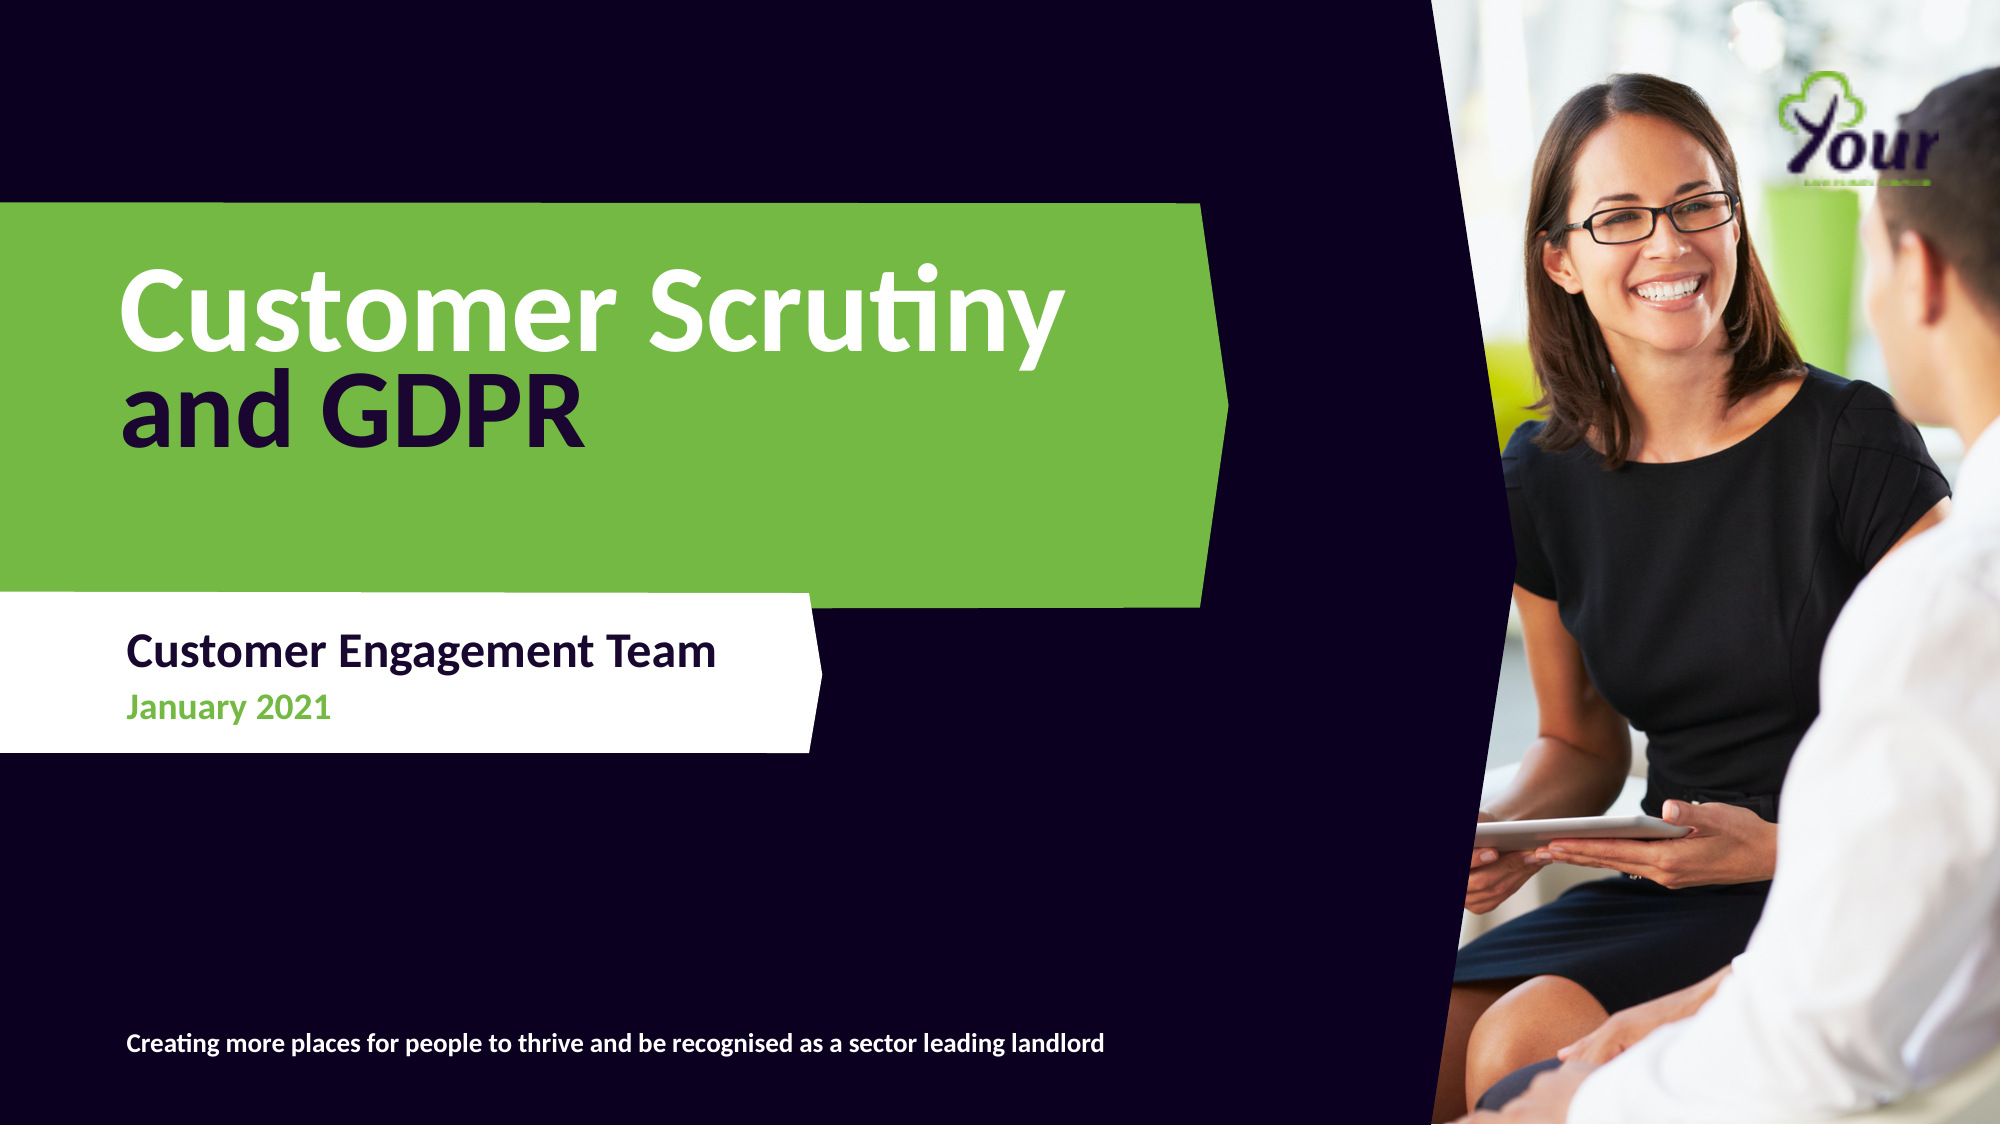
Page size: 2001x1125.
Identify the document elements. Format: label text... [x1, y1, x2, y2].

text_box Customer Scrutiny and GDPR [111, 259, 1229, 475]
text_box Customer Engagement Team January 2021 [111, 619, 798, 735]
text_box [0, 589, 825, 756]
text_box [0, 200, 1221, 611]
picture [1432, 0, 2000, 1124]
